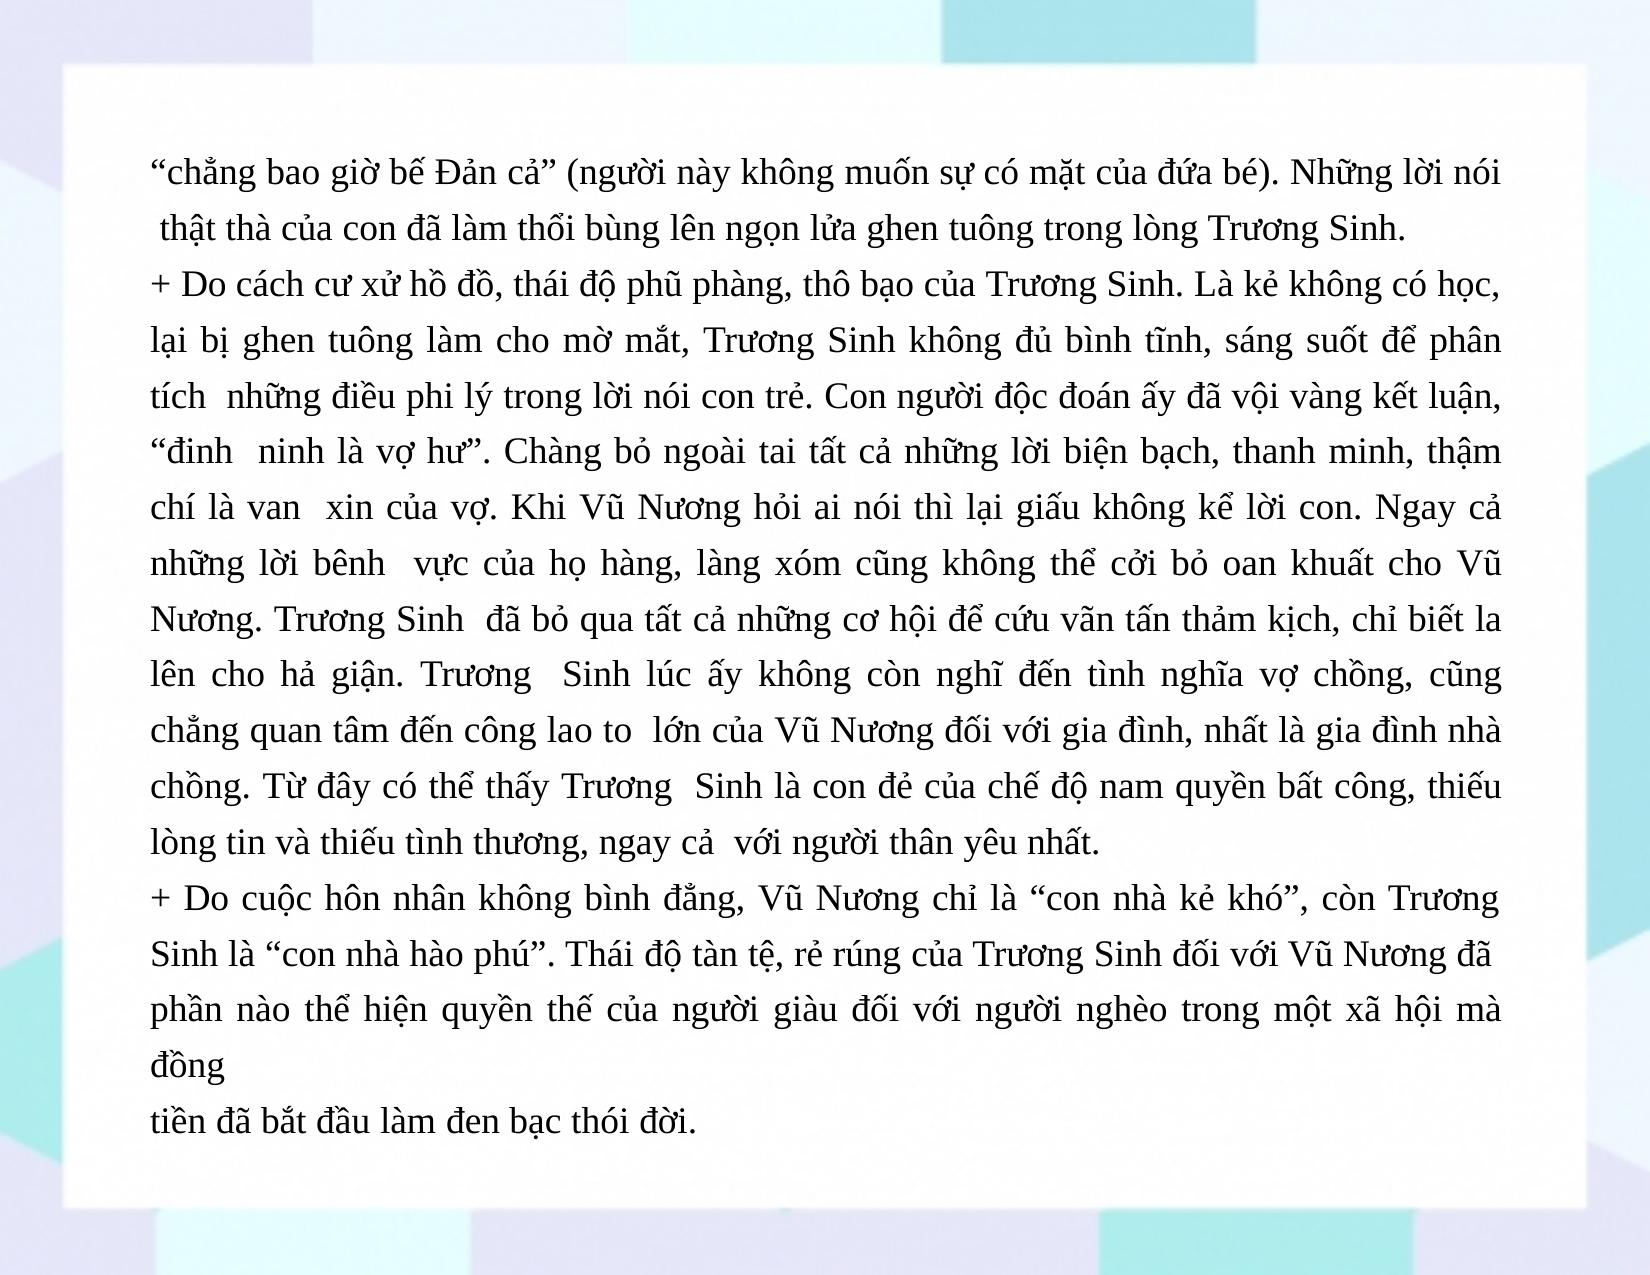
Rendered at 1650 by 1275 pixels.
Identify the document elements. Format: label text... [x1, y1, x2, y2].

picture [0, 0, 1650, 1275]
text_box “chẳng bao giờ bế Đản cả” (người này không muốn sự có mặt của đứa bé). Những lời nói thật thà của con đã làm thổi bùng lên ngọn lửa ghen tuông trong lòng Trương Sinh. + Do cách cư xử hồ đồ, thái độ phũ phàng, thô bạo của Trương Sinh. Là kẻ không có học, lại bị ghen tuông làm cho mờ mắt, Trương Sinh không đủ bình tĩnh, sáng suốt để phân tích những điều phi lý trong lời nói con trẻ. Con người độc đoán ấy đã vội vàng kết luận, “đinh ninh là vợ hư”. Chàng bỏ ngoài tai tất cả những lời biện bạch, thanh minh, thậm chí là van xin của vợ. Khi Vũ Nương hỏi ai nói thì lại giấu không kể lời con. Ngay cả những lời bênh vực của họ hàng, làng xóm cũng không thể cởi bỏ oan khuất cho Vũ Nương. Trương Sinh đã bỏ qua tất cả những cơ hội để cứu vãn tấn thảm kịch, chỉ biết la lên cho hả giận. Trương Sinh lúc ấy không còn nghĩ đến tình nghĩa vợ chồng, cũng chẳng quan tâm đến công lao to lớn của Vũ Nương đối với gia đình, nhất là gia đình nhà chồng. Từ đây có thể thấy Trương Sinh là con đẻ của chế độ nam quyền bất công, thiếu lòng tin và thiếu tình thương, ngay cả với người thân yêu nhất. + Do cuộc hôn nhân không bình đẳng, Vũ Nương chỉ là “con nhà kẻ khó”, còn Trương Sinh là “con nhà hào phú”. Thái độ tàn tệ, rẻ rúng của Trương Sinh đối với Vũ Nương đã phần nào thể hiện quyền thế của người giàu đối với người nghèo trong một xã hội mà đồng tiền đã bắt đầu làm đen bạc thói đời. [147, 134, 1503, 1142]
